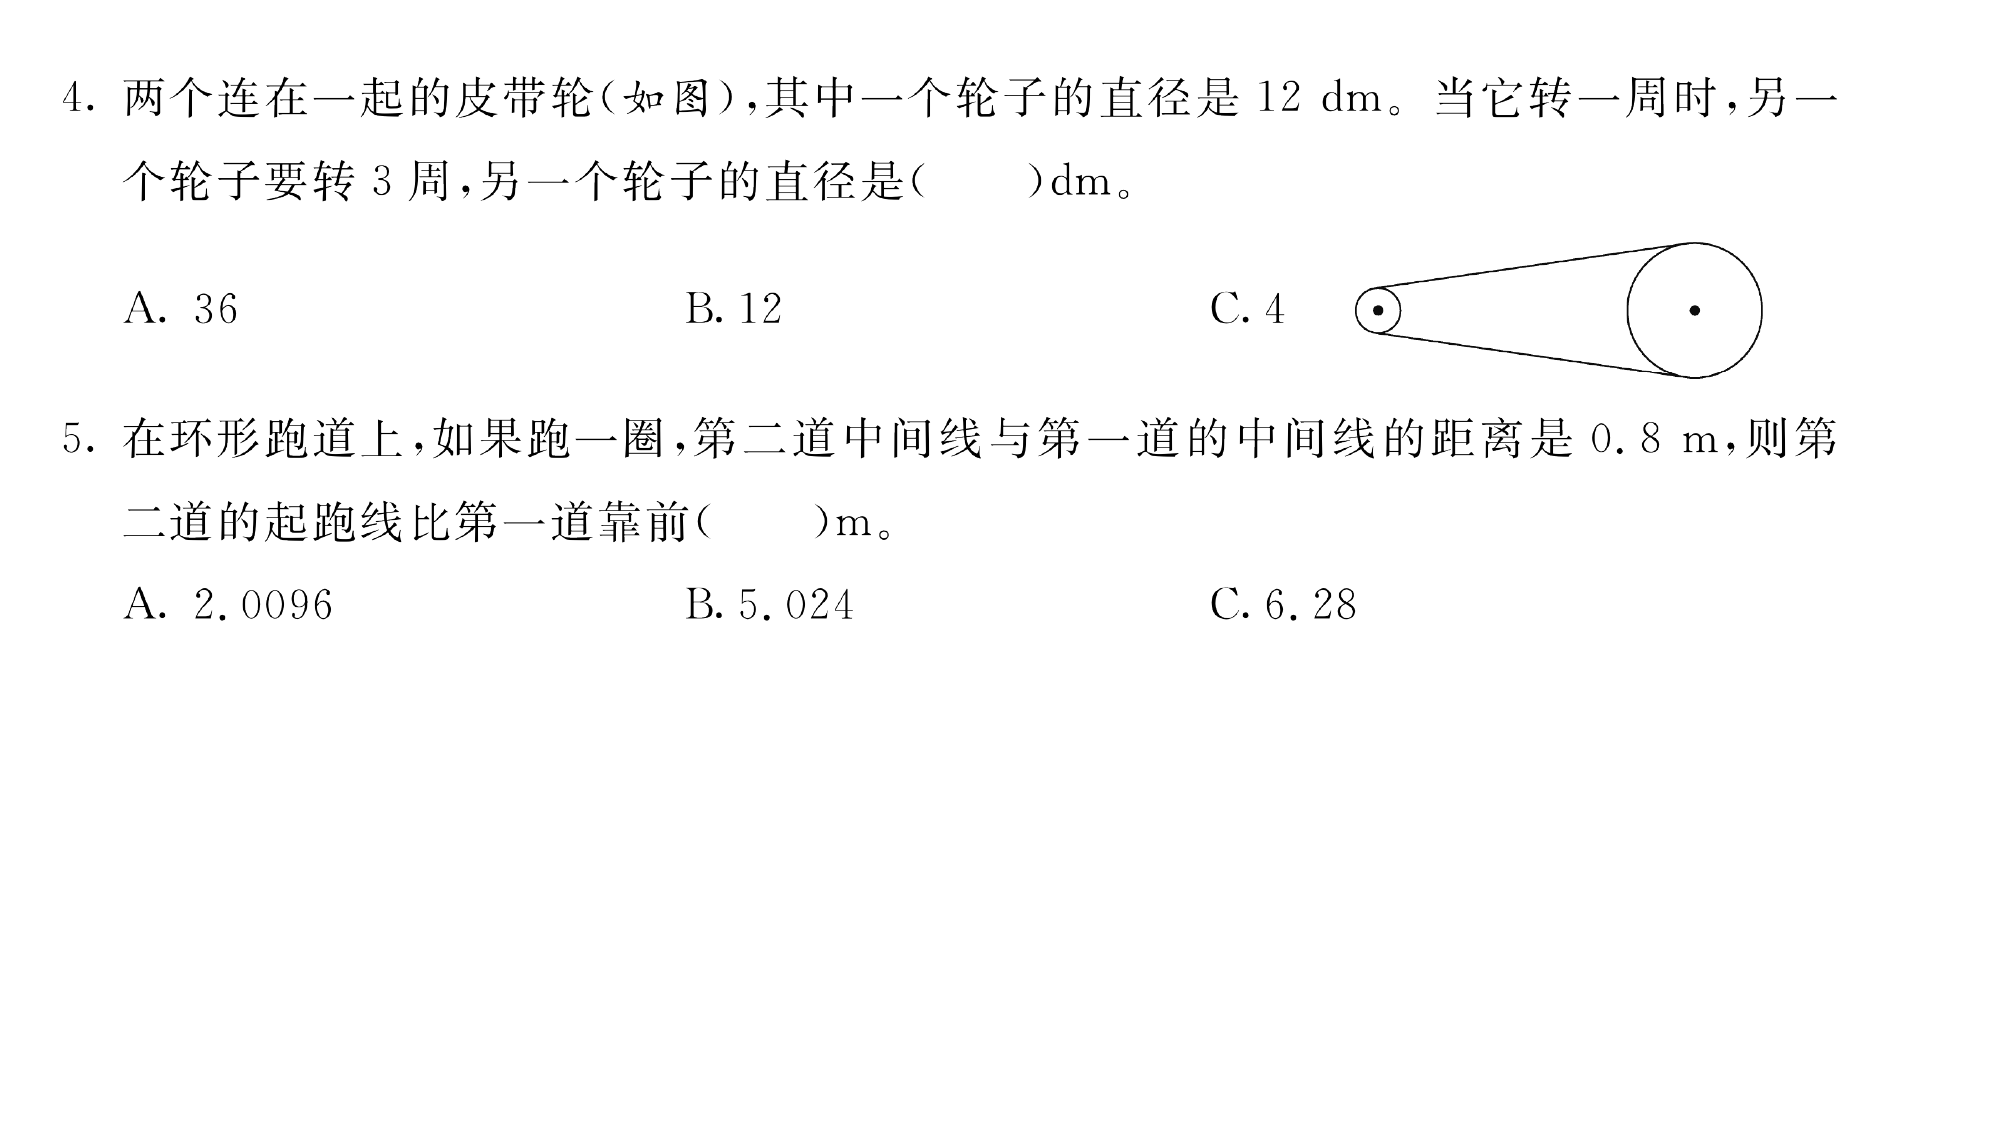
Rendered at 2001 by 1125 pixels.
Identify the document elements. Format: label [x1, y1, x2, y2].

picture [58, 58, 1949, 658]
